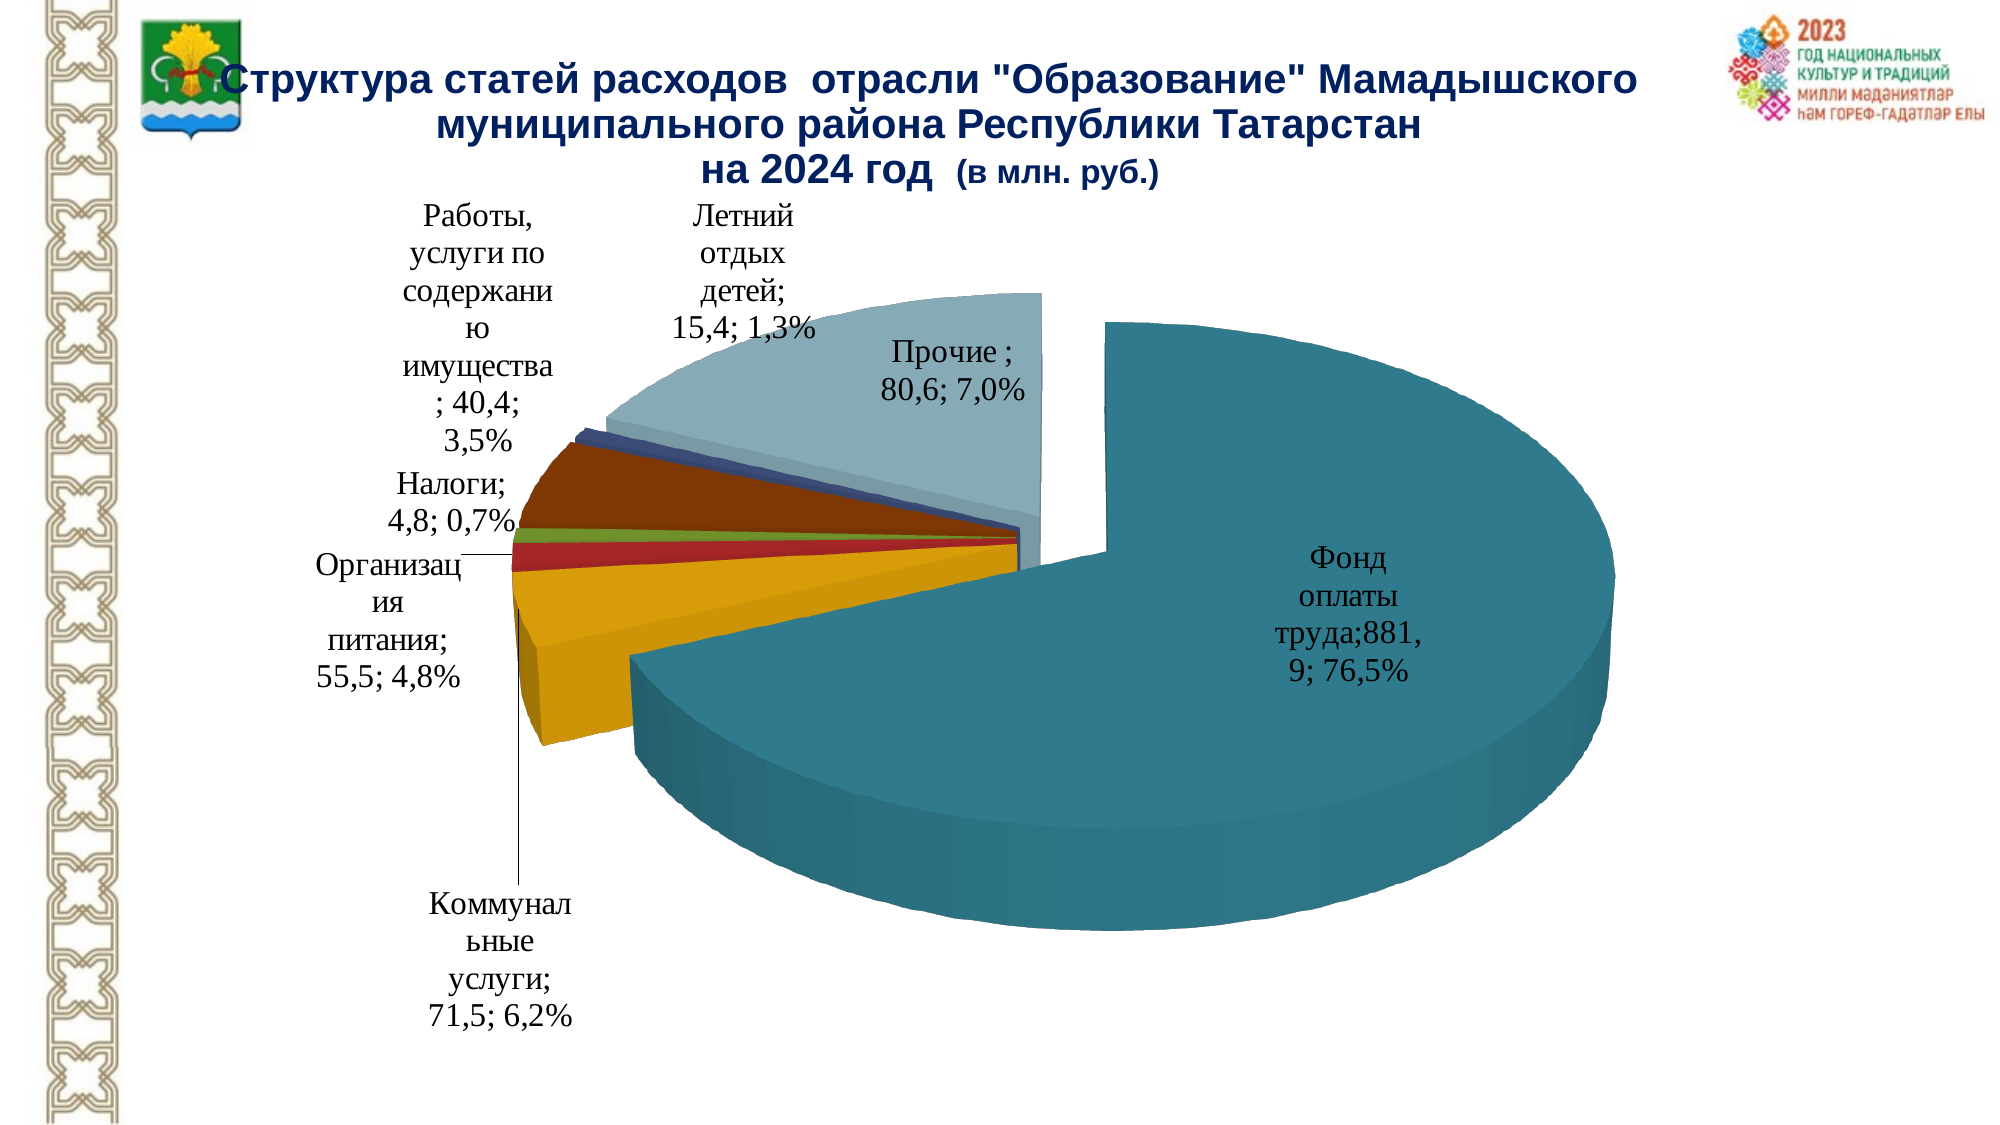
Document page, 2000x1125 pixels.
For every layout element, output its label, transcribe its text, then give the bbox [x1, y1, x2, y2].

chart [220, 196, 1697, 1125]
picture [0, 0, 2000, 1125]
title Структура статей расходов отрасли "Образование" Мамадышского муниципального района Республики Татарстан на 2024 год (в млн. руб.) [172, 30, 1686, 219]
